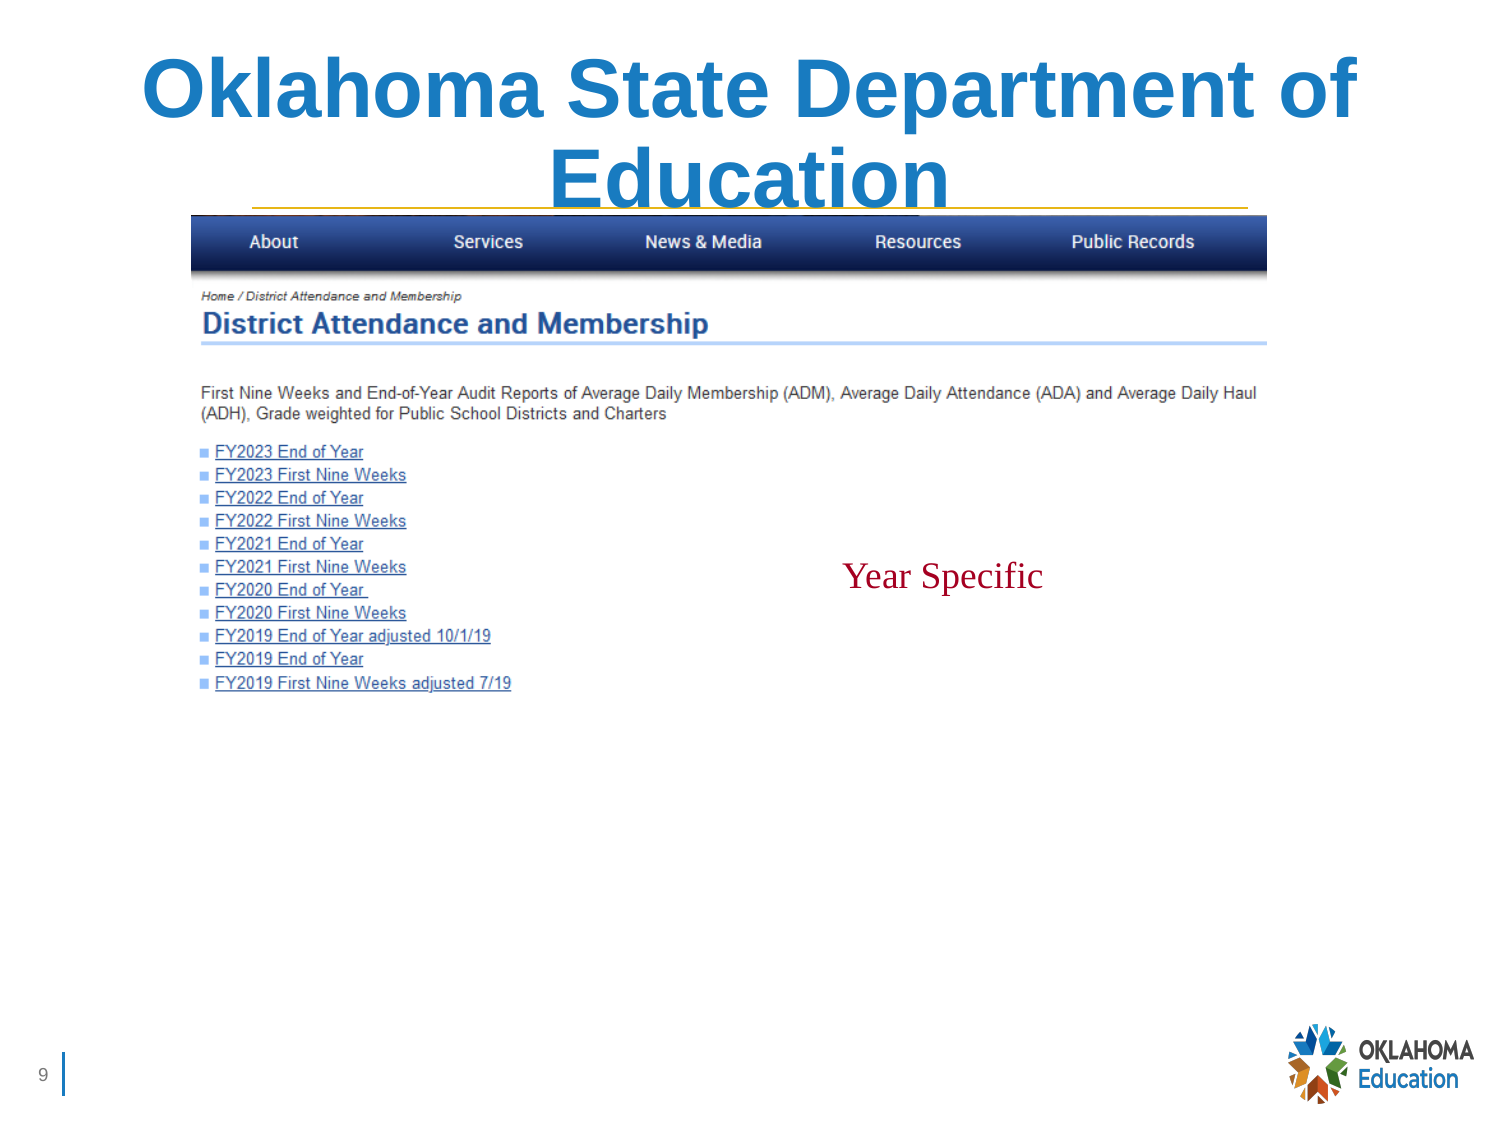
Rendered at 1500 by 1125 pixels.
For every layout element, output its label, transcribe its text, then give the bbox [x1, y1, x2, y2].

title Oklahoma State Department of Education [0, 45, 1500, 227]
slide_number 9 [0, 1043, 64, 1104]
picture [191, 215, 1267, 698]
picture [1288, 1024, 1474, 1104]
